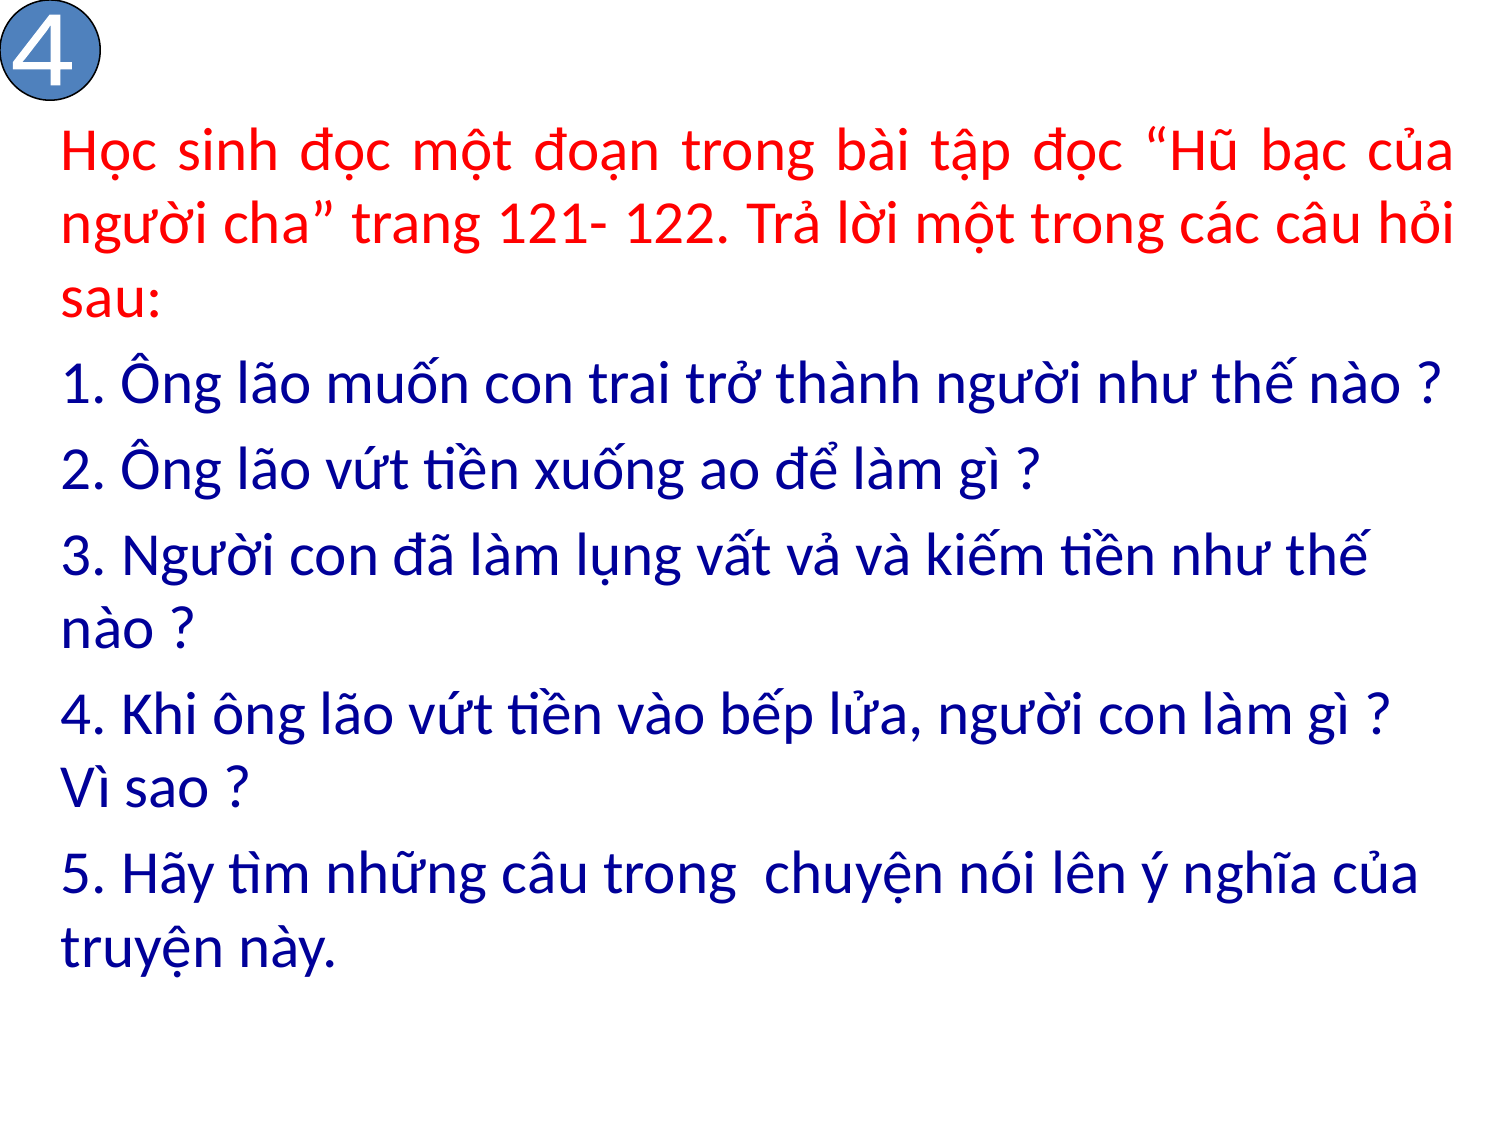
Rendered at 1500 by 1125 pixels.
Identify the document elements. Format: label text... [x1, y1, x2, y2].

list Học sinh đọc một đoạn trong bài tập đọc “Hũ bạc của người cha” trang 121- 122. Trả lời một trong các câu hỏi sau: 1. Ông lão muốn con trai trở thành người như thế nào ? 2. Ông lão vứt tiền xuống ao để làm gì ? 3. Người con đã làm lụng vất vả và kiếm tiền như thế nào ? 4. Khi ông lão vứt tiền vào bếp lửa, người con làm gì ? Vì sao ? 5. Hãy tìm những câu trong chuyện nói lên ý nghĩa của truyện này. [0, 101, 1473, 1071]
text_box [0, 0, 101, 101]
